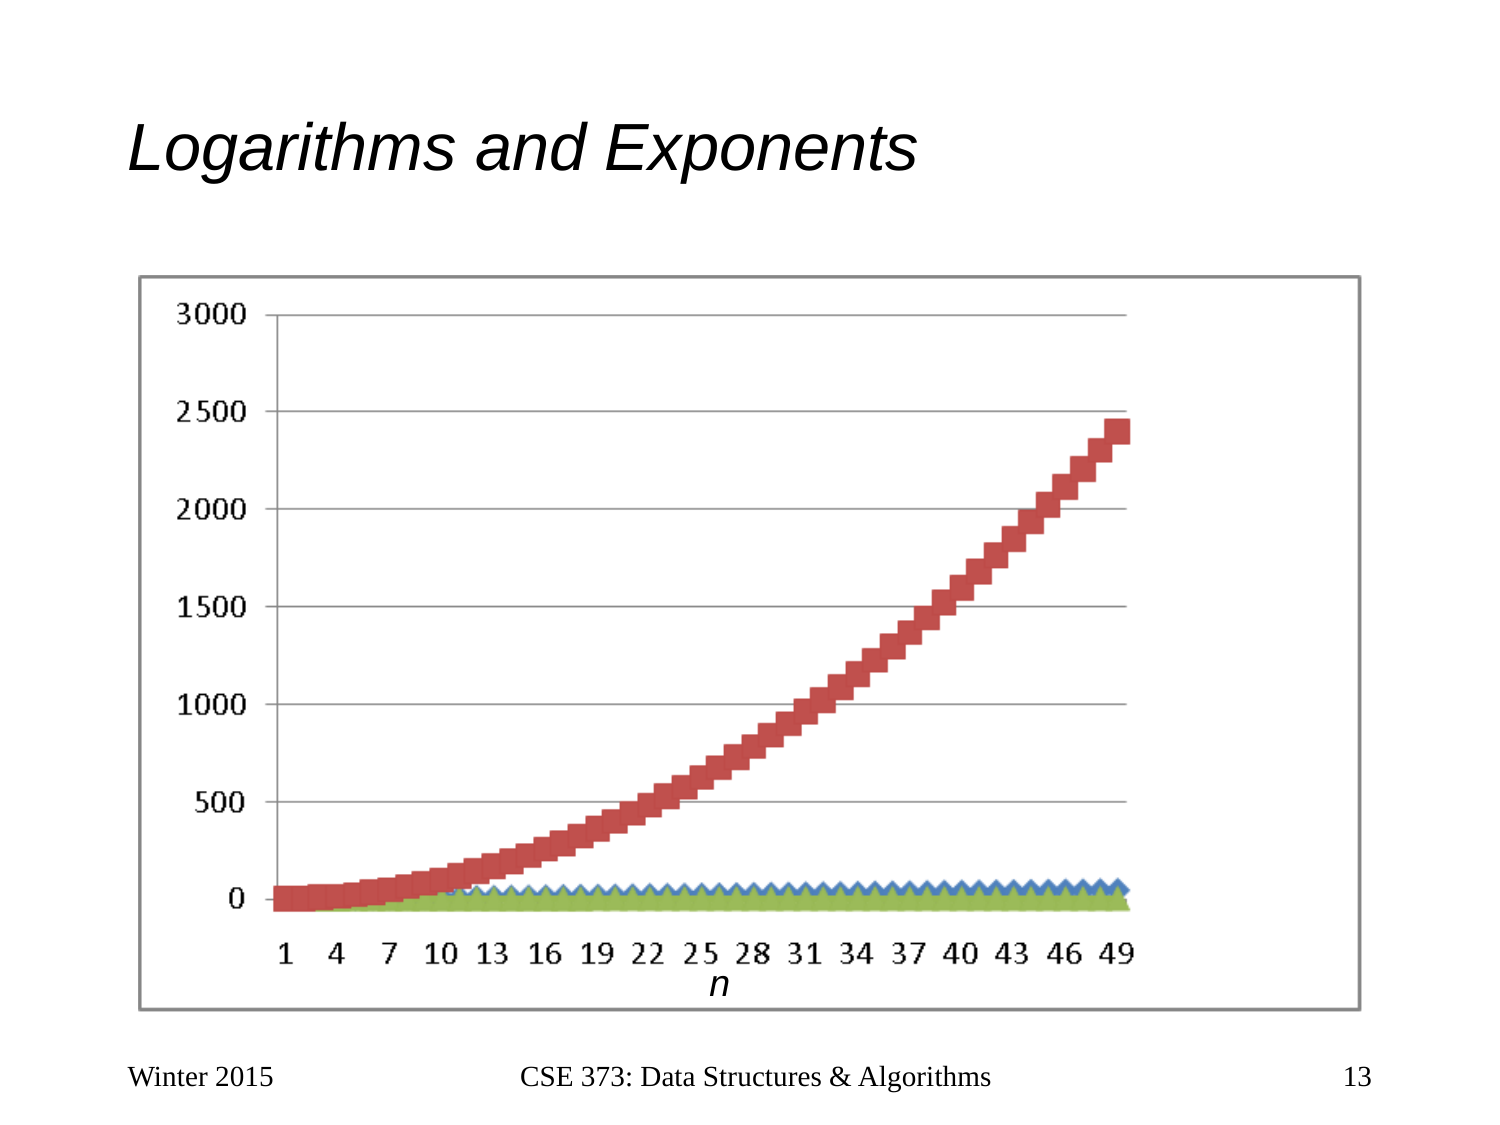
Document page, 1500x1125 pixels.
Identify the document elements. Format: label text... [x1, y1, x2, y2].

title Logarithms and Exponents [112, 49, 1388, 238]
slide_number Winter 2015 [112, 1049, 426, 1125]
slide_number 13 [1074, 1049, 1388, 1125]
footer CSE 373: Data Structures & Algorithms [474, 1049, 1038, 1125]
picture [137, 274, 1363, 1013]
